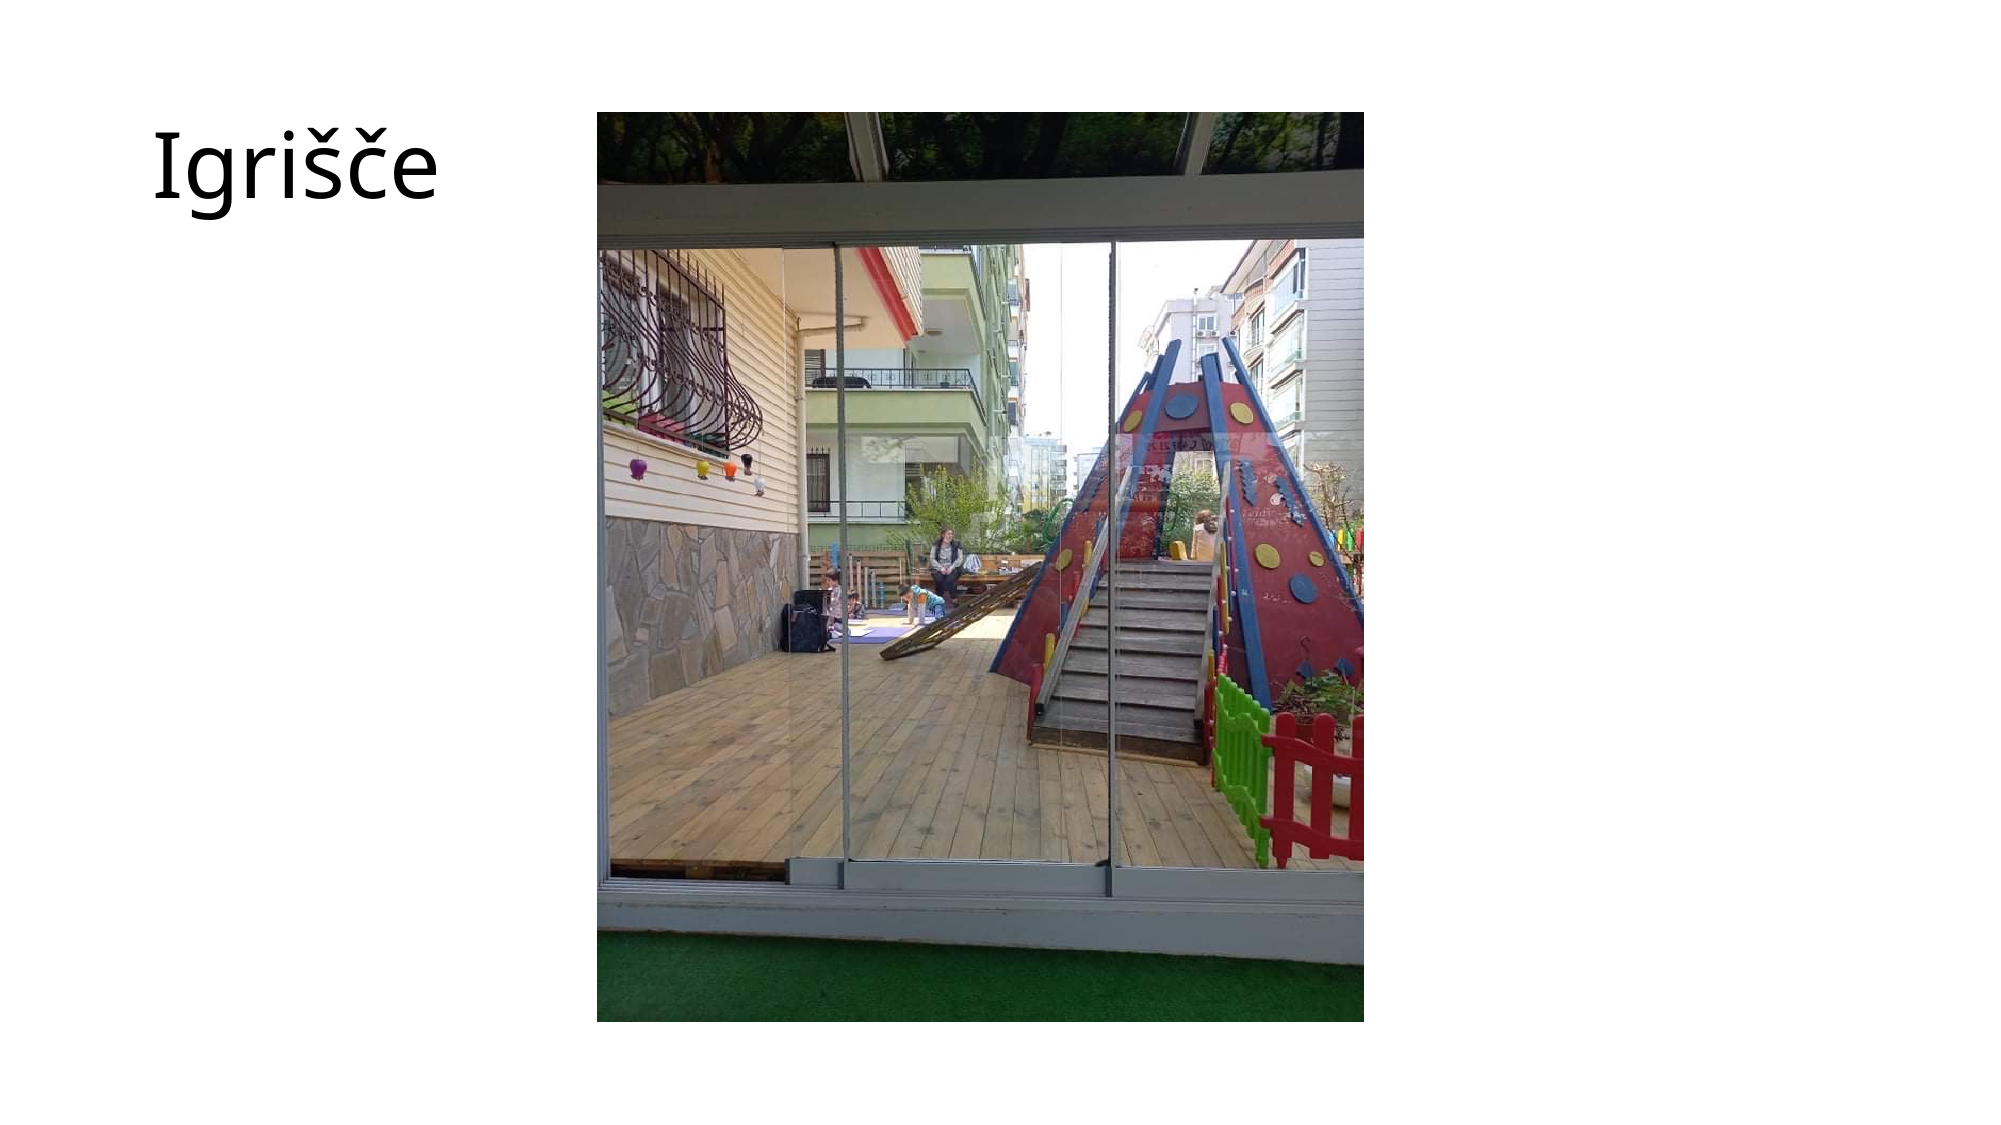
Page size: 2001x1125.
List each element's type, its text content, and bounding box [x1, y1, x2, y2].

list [597, 112, 1364, 1022]
title Igrišče [137, 59, 1863, 278]
